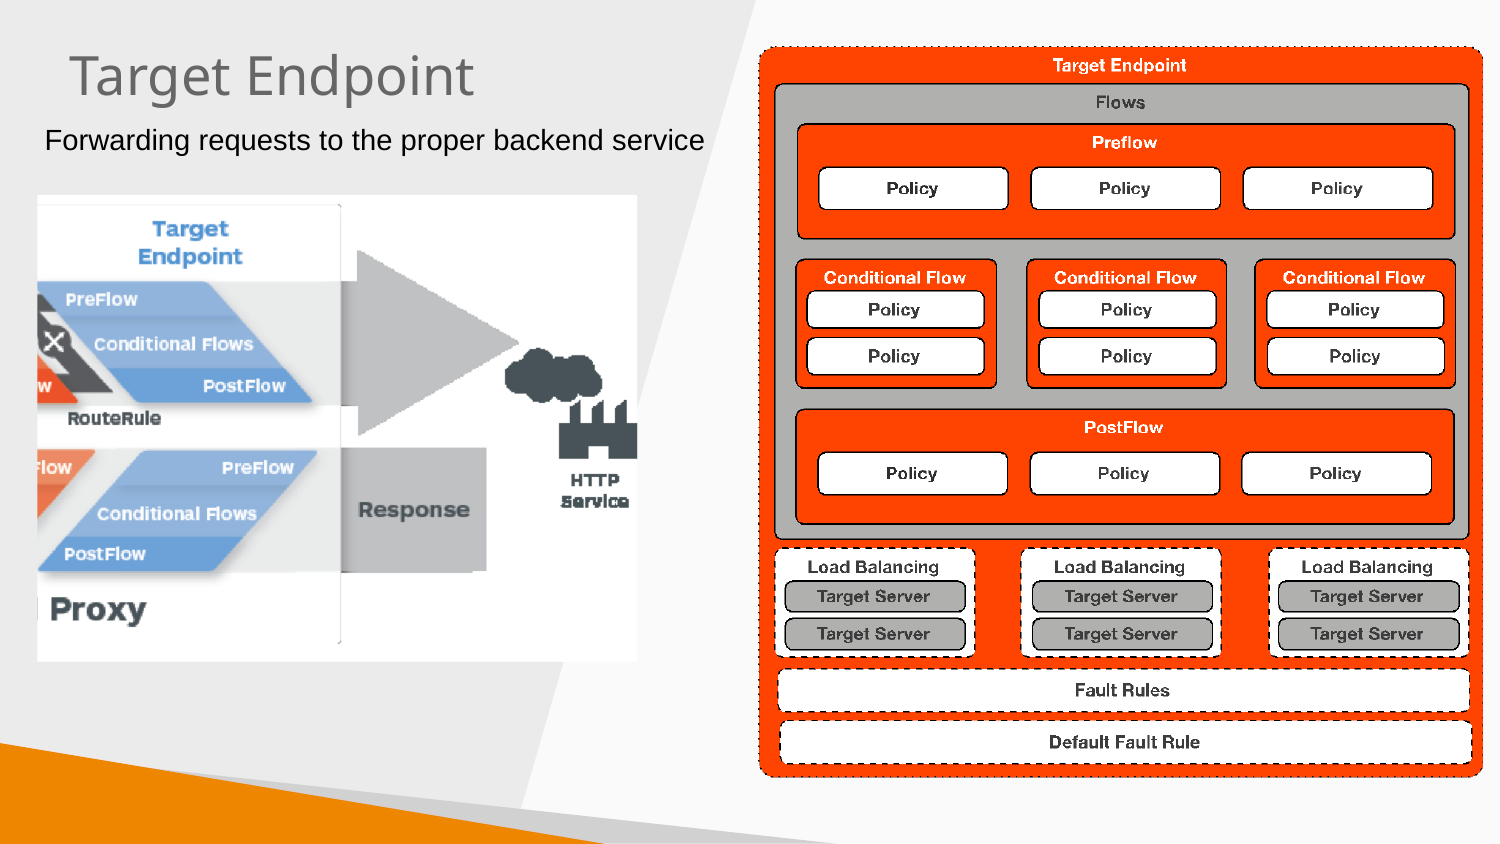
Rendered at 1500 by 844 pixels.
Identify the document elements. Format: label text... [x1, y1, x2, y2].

picture [754, 44, 1484, 778]
title Target Endpoint [58, 32, 1339, 116]
text_box Forwarding requests to the proper backend service [29, 114, 721, 164]
picture [37, 183, 638, 674]
